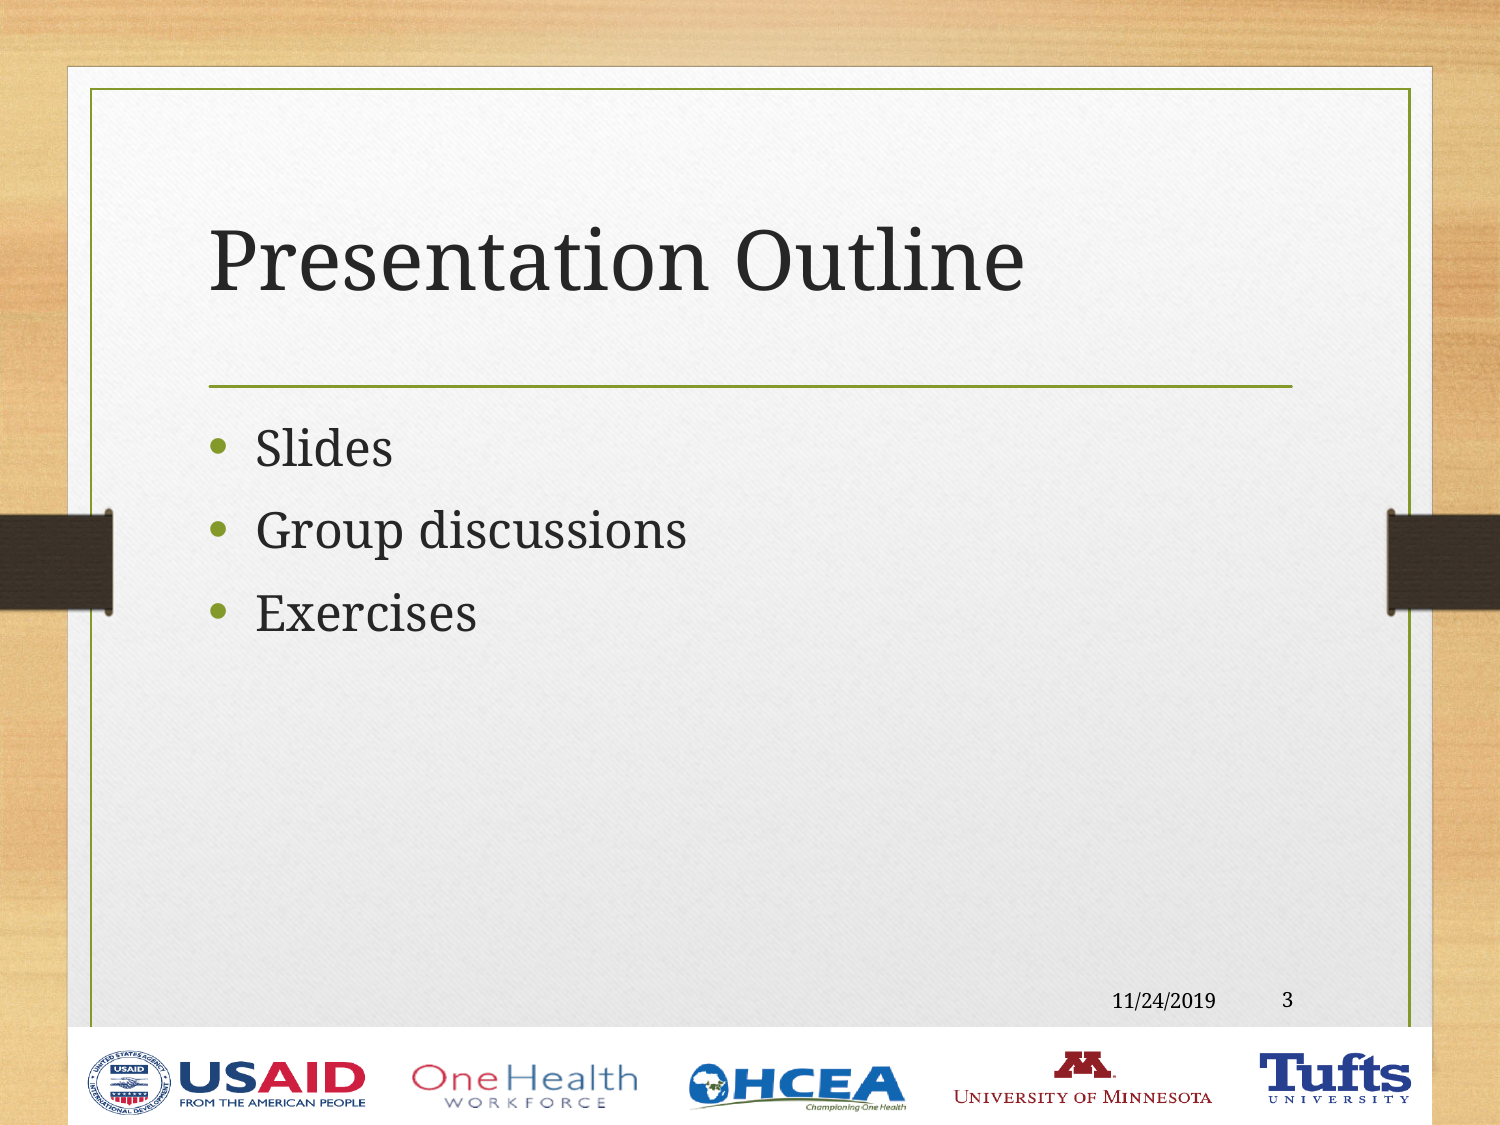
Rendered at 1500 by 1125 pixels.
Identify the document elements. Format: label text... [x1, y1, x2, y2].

list Slides Group discussions Exercises [193, 408, 1309, 974]
slide_number 3 [1243, 977, 1309, 1024]
title Presentation Outline [193, 150, 1309, 365]
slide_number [1042, 977, 1232, 1024]
picture [0, 0, 1500, 1125]
